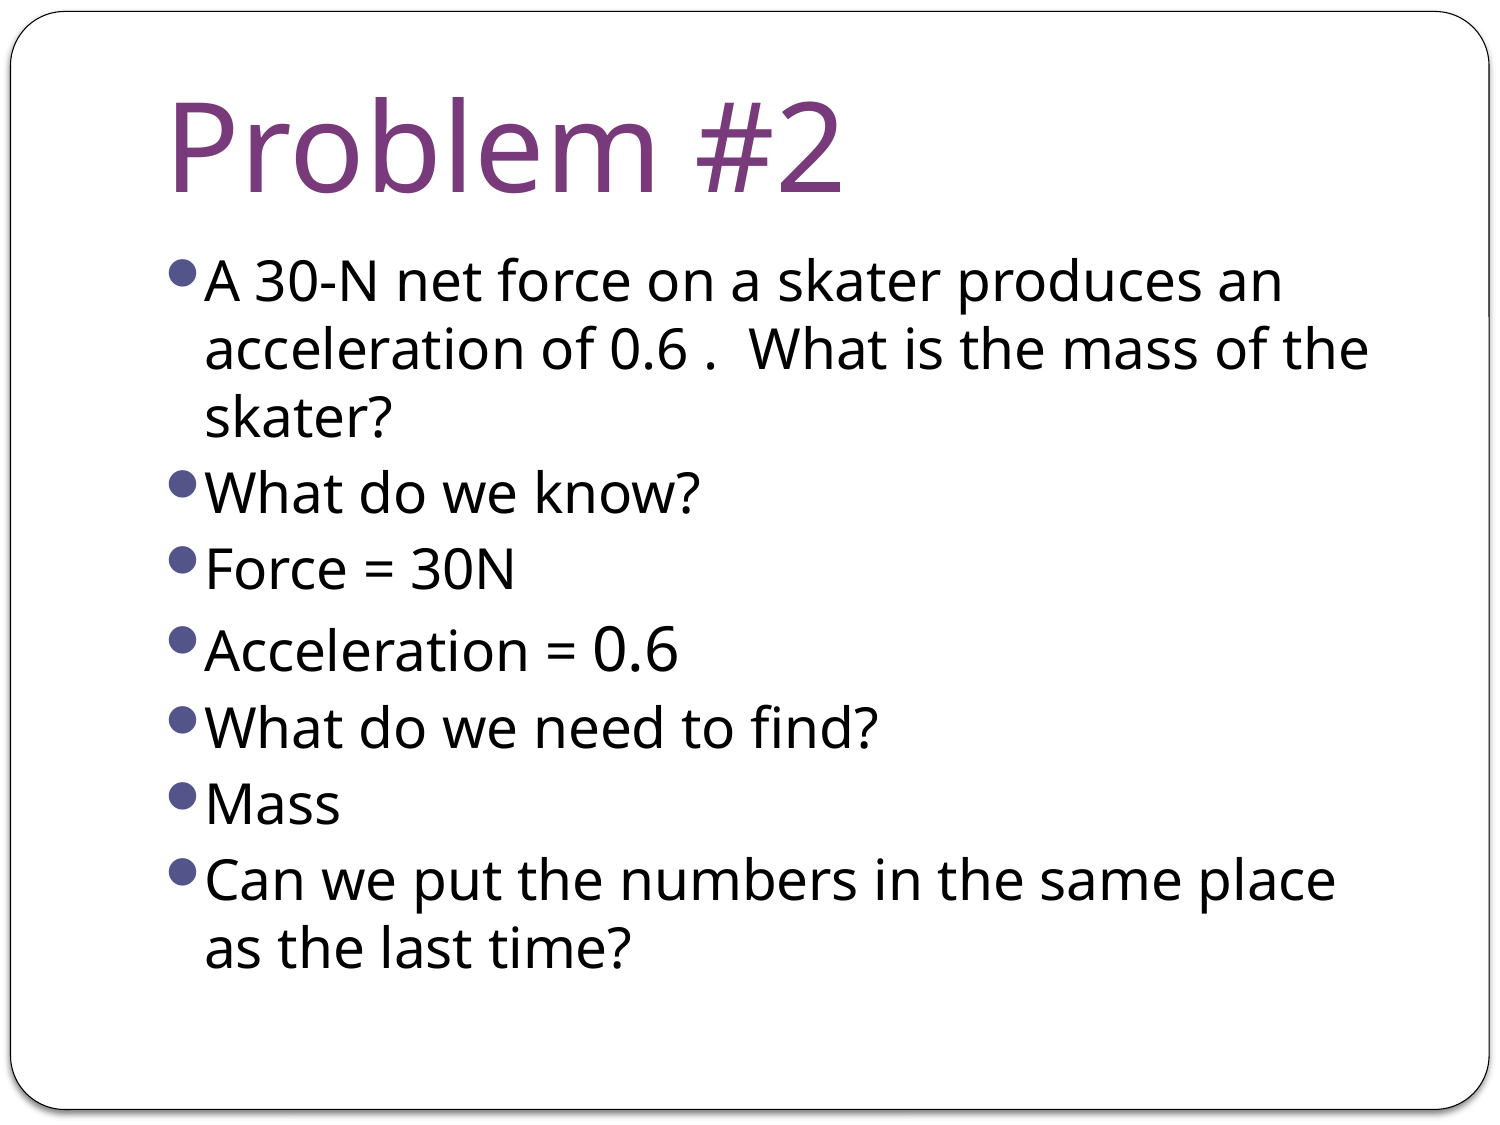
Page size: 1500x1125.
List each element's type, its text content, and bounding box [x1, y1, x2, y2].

title Problem #2 [150, 45, 1425, 233]
